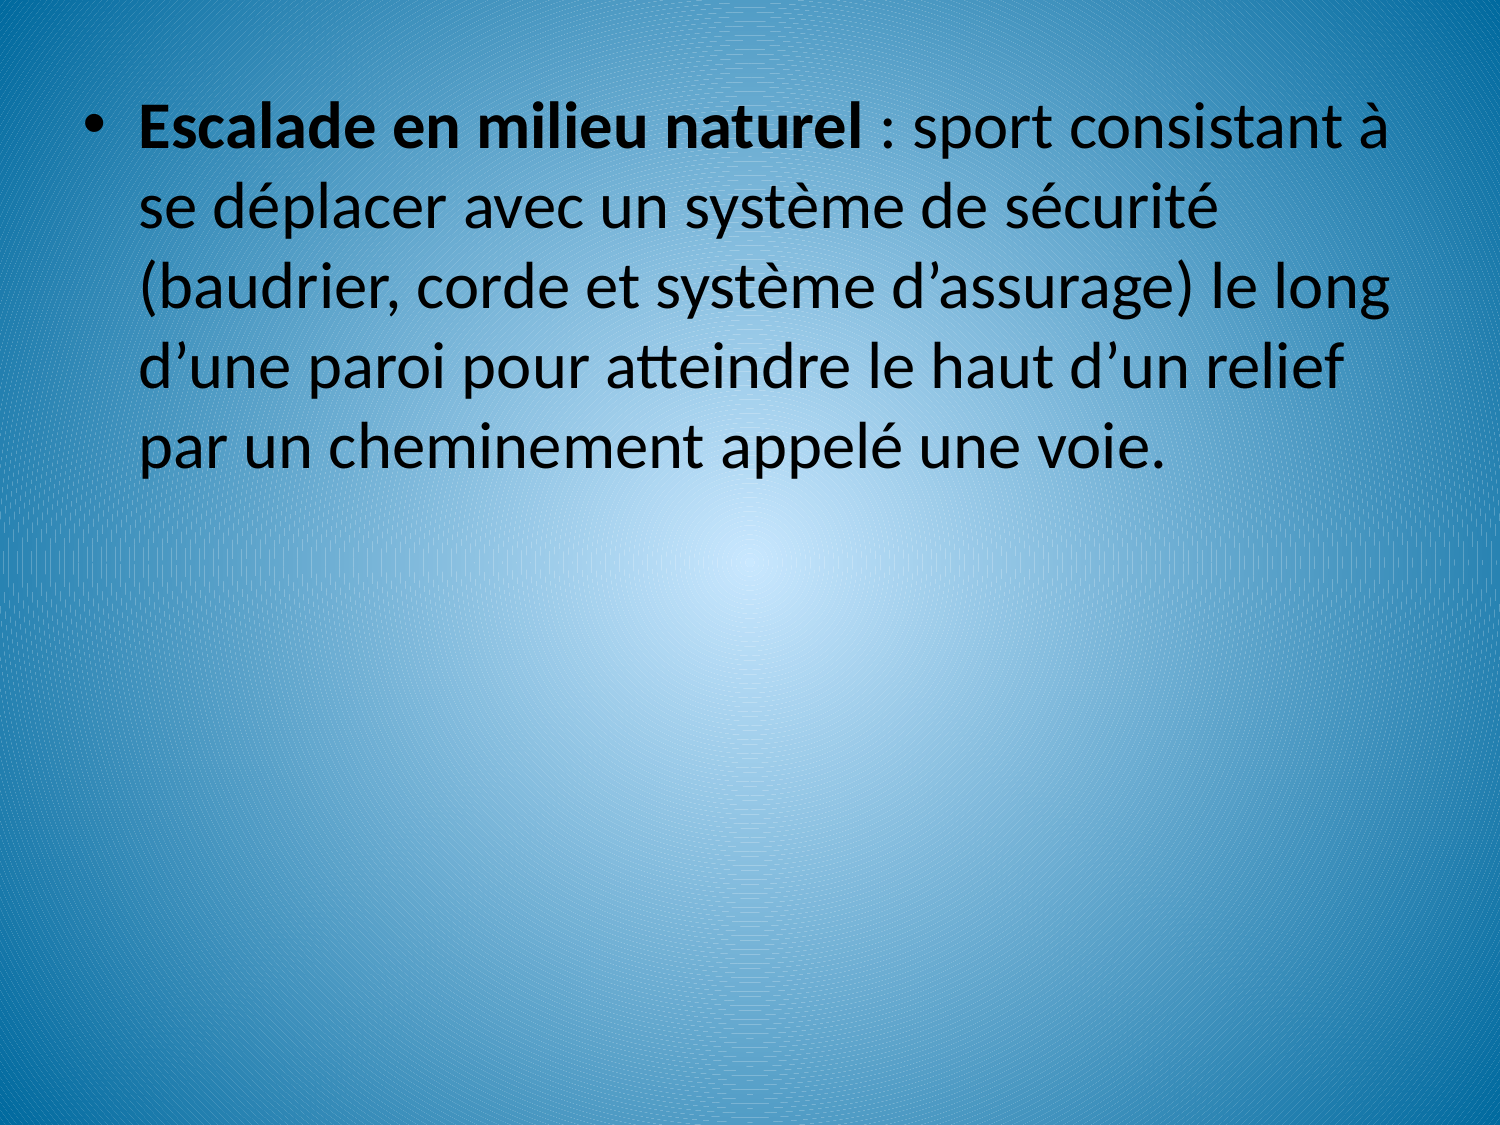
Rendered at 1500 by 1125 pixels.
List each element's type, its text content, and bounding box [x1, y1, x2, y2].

list Escalade en milieu naturel : sport consistant à se déplacer avec un système de sécurité (baudrier, corde et système d’assurage) le long d’une paroi pour atteindre le haut d’un relief par un cheminement appelé une voie. [74, 74, 1426, 1063]
